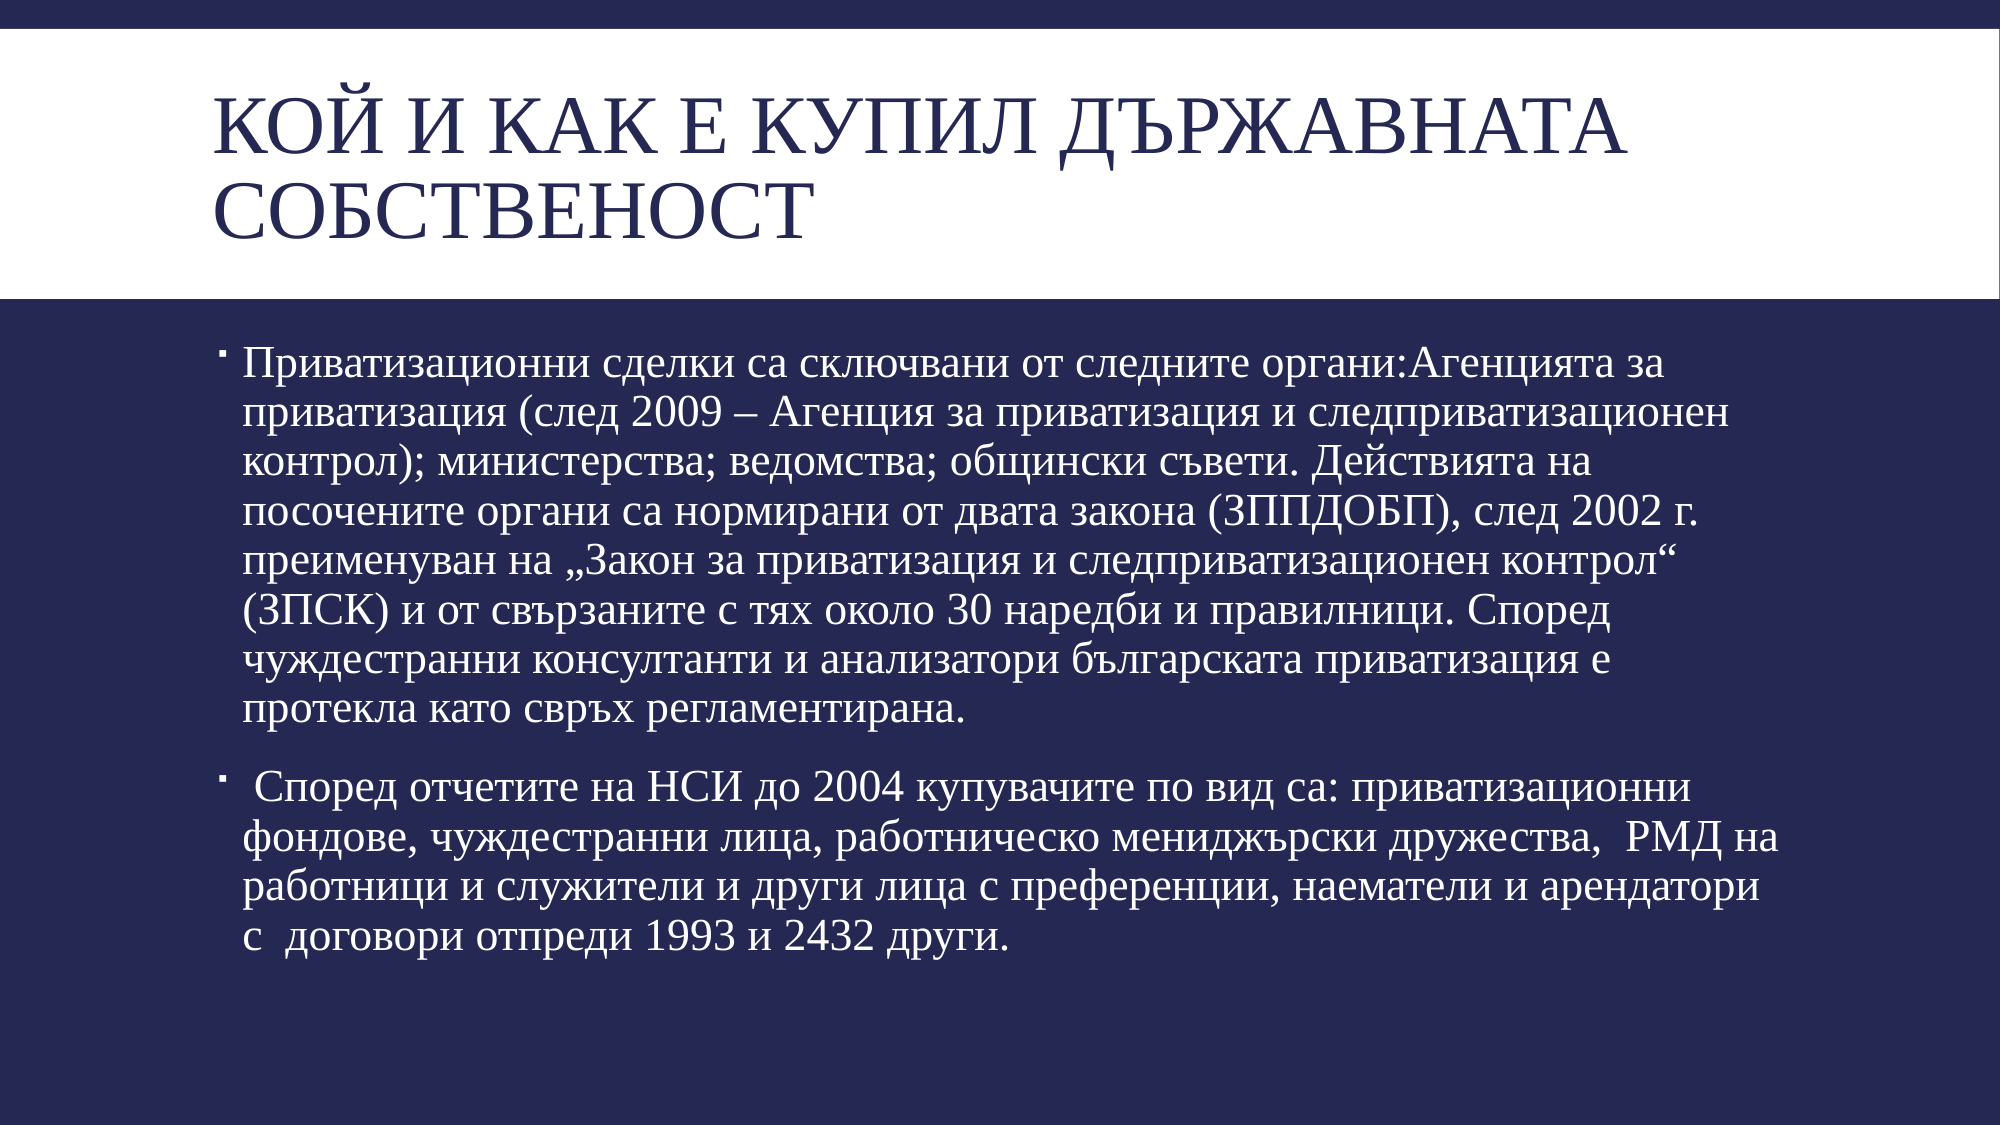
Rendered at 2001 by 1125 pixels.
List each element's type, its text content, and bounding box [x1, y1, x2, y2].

title Кой и как е купил държавната собственост [197, 46, 1803, 295]
list Приватизационни сделки са сключвани от следните органи:Агенцията за приватизация (след 2009 – Агенция за приватизация и следприватизационен контрол); министерства; ведомства; общински съвети. Действията на посочените органи са нормирани от двата закона (ЗППДОБП), след 2002 г. преименуван на „Закон за приватизация и следприватизационен контрол“ (ЗПСК) и от свързаните с тях около 30 наредби и правилници. Според чуждестранни консултанти и анализатори българската приватизация е протекла като свръх регламентирана. Според отчетите на НСИ до 2004 купувачите по вид са: приватизационни фондове, чуждестранни лица, работническо мениджърски дружества, РМД на работници и служители и други лица с преференции, наематели и арендатори с договори отпреди 1993 и 2432 други. [197, 329, 1803, 1020]
